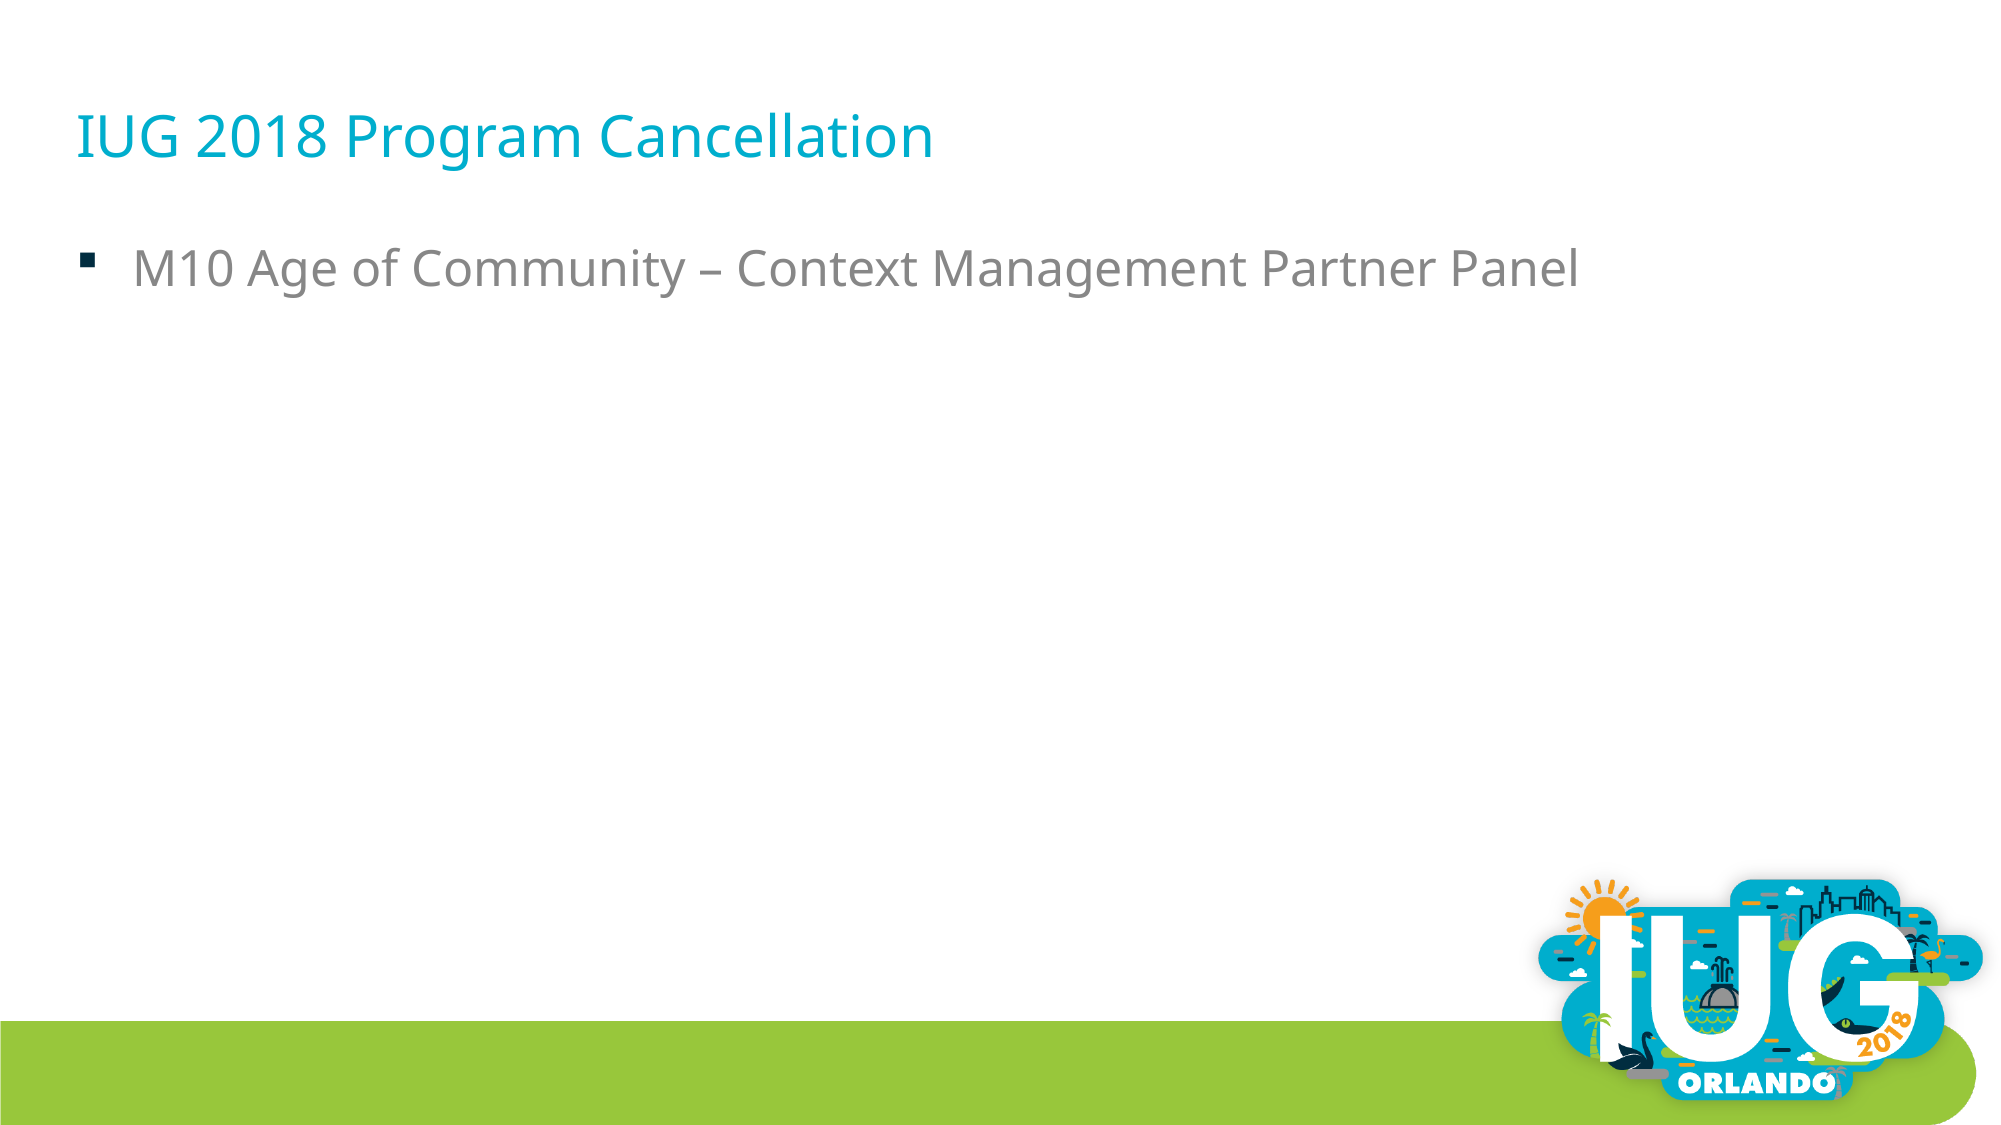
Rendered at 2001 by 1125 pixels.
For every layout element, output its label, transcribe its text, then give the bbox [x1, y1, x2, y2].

title IUG 2018 Program Cancellation [60, 82, 1786, 194]
list M10 Age of Community – Context Management Partner Panel [60, 235, 1935, 980]
picture [0, 0, 2001, 1125]
